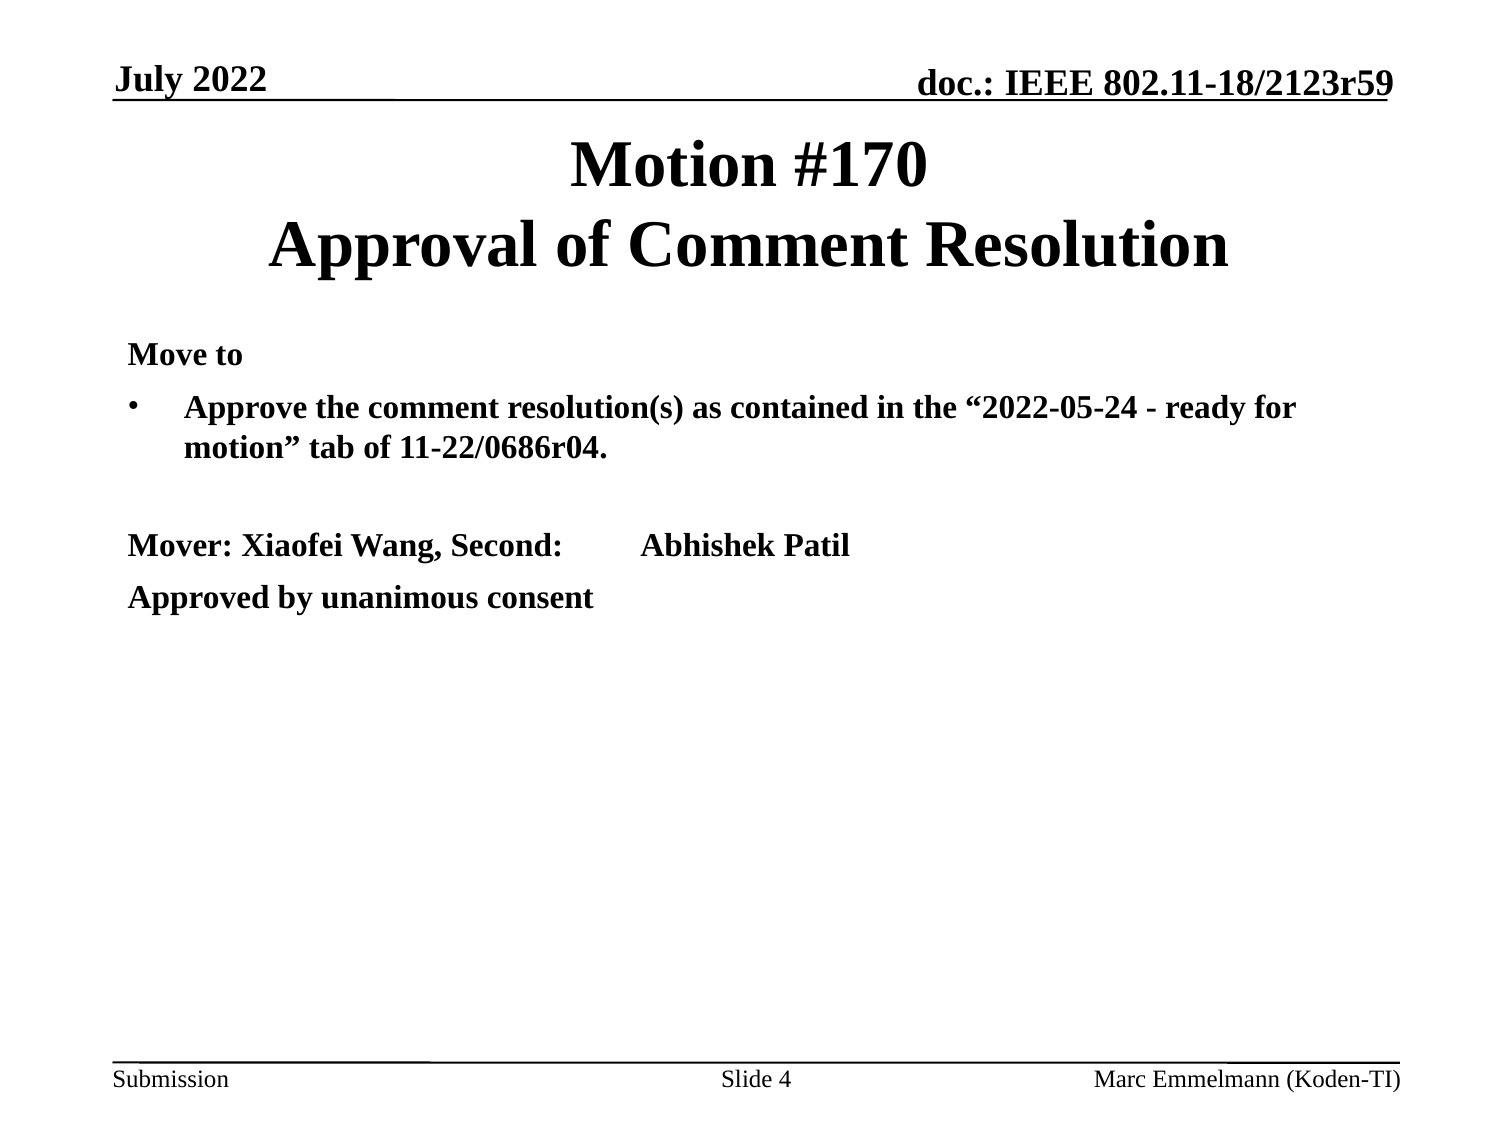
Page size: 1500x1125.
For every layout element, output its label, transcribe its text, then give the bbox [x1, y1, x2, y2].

footer Marc Emmelmann (Koden-TI) [878, 1061, 1402, 1093]
slide_number Slide 4 [712, 1061, 800, 1123]
title Motion #170 Approval of Comment Resolution [112, 112, 1388, 288]
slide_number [114, 54, 423, 100]
list Move to Approve the comment resolution(s) as contained in the “2022-05-24 - ready for motion” tab of 11-22/0686r04. Mover: Xiaofei Wang, Second: Abhishek Patil Approved by unanimous consent [112, 324, 1388, 1000]
